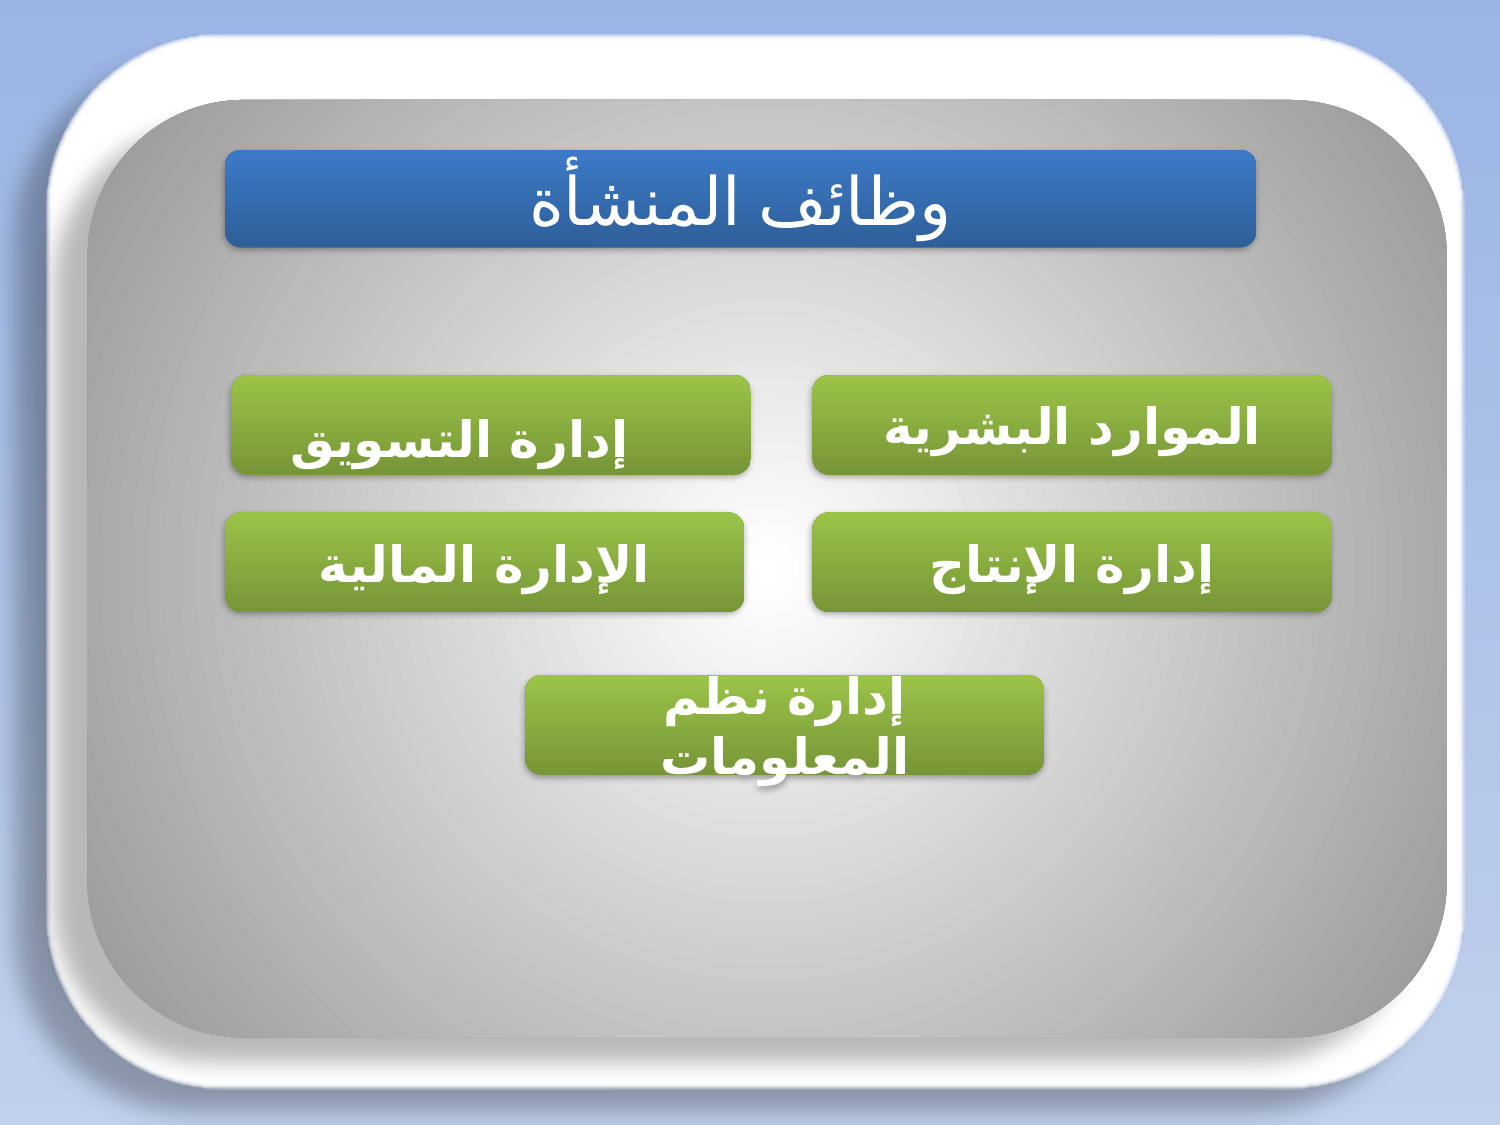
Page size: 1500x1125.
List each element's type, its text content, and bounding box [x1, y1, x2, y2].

text_box [0, 0, 1500, 1125]
text_box إدارة الإنتاج [812, 512, 1332, 613]
text_box إدارة نظم المعلومات [525, 675, 1045, 775]
text_box الموارد البشرية [812, 375, 1332, 475]
text_box وظائف المنشأة [224, 149, 1257, 248]
text_box الإدارة المالية [225, 512, 745, 613]
text_box [48, 34, 1468, 1089]
text_box [85, 97, 1450, 1040]
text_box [187, 374, 788, 476]
